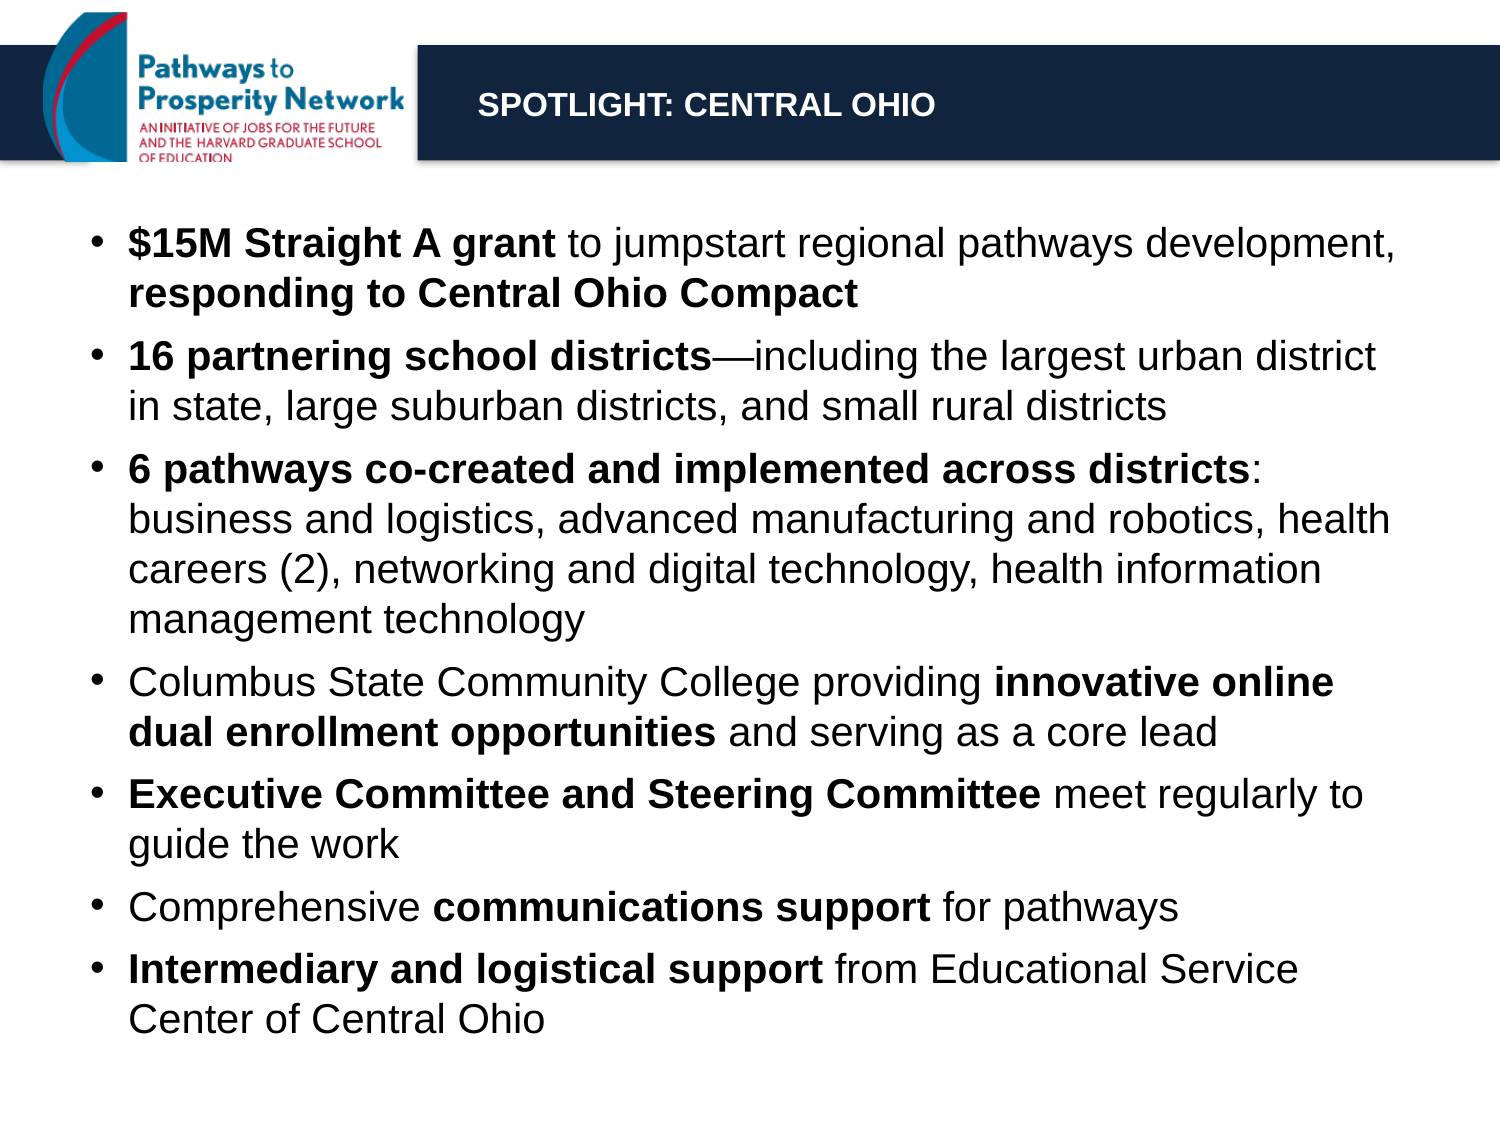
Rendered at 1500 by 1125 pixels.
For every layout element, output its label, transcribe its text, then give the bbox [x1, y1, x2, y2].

list $15M Straight A grant to jumpstart regional pathways development, responding to Central Ohio Compact 16 partnering school districts—including the largest urban district in state, large suburban districts, and small rural districts 6 pathways co-created and implemented across districts: business and logistics, advanced manufacturing and robotics, health careers (2), networking and digital technology, health information management technology Columbus State Community College providing innovative online dual enrollment opportunities and serving as a core lead Executive Committee and Steering Committee meet regularly to guide the work Comprehensive communications support for pathways Intermediary and logistical support from Educational Service Center of Central Ohio [75, 208, 1425, 1054]
title SPOTLIGHT: CENTRAL OHIO [462, 45, 1425, 161]
